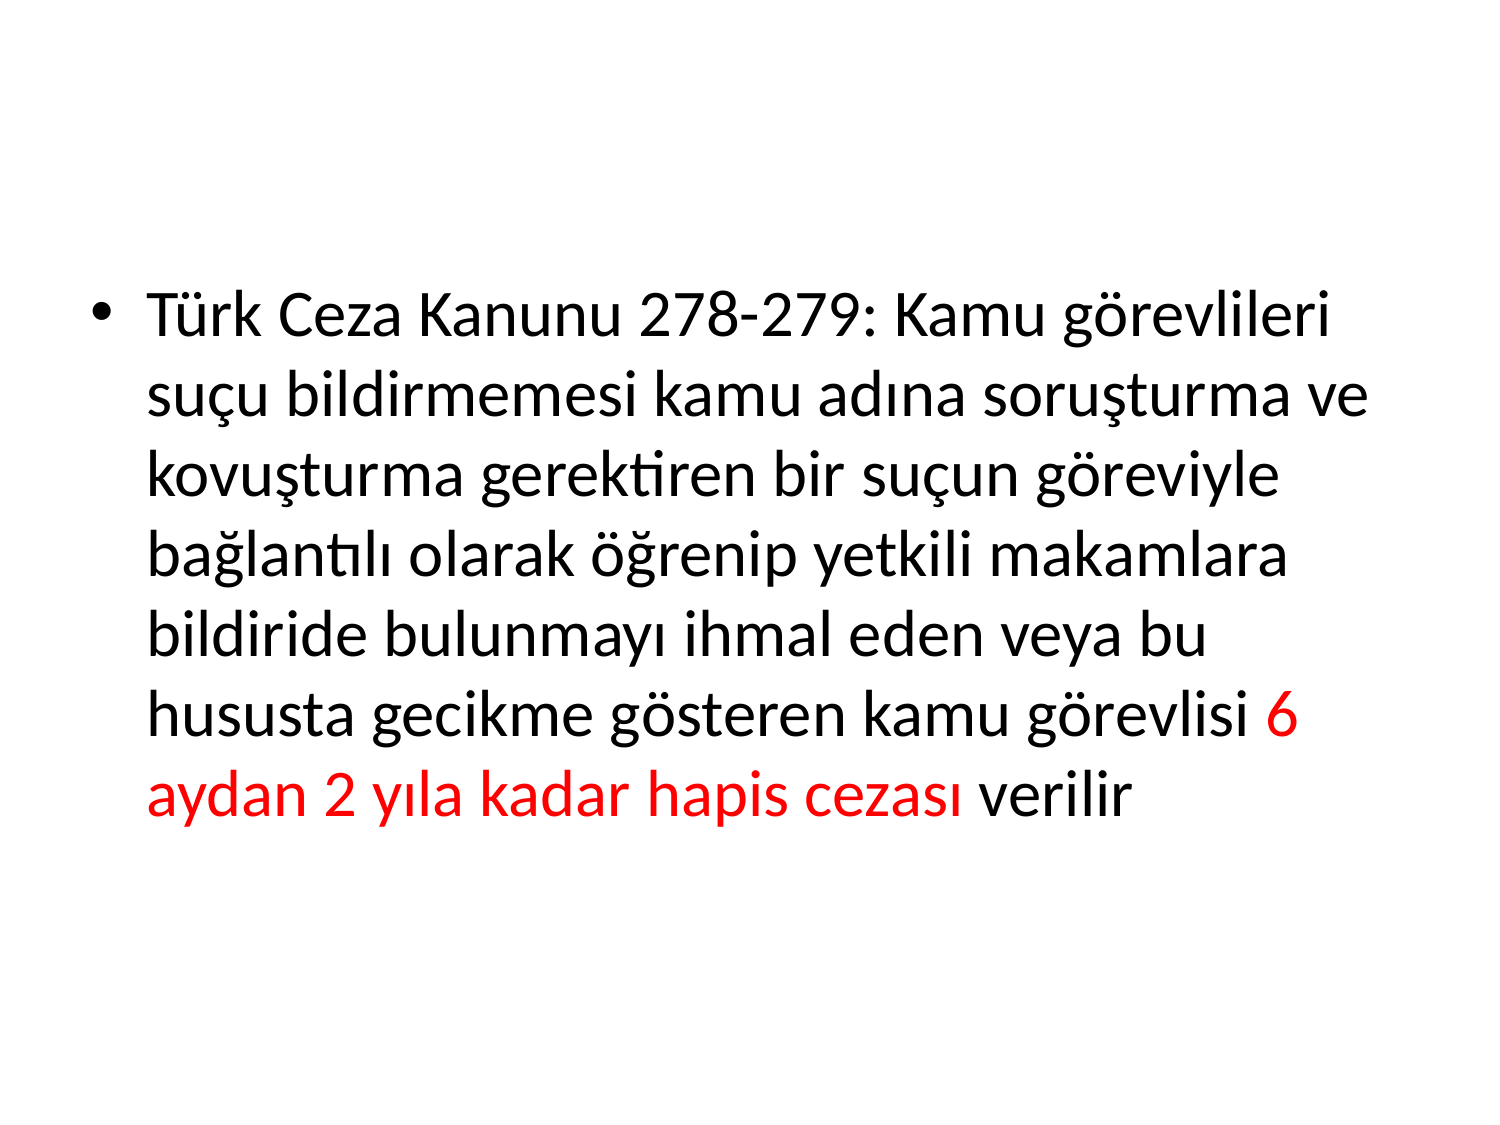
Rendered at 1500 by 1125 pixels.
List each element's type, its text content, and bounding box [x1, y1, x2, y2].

list Türk Ceza Kanunu 278-279: Kamu görevlileri suçu bildirmemesi kamu adına soruşturma ve kovuşturma gerektiren bir suçun göreviyle bağlantılı olarak öğrenip yetkili makamlara bildiride bulunmayı ihmal eden veya bu hususta gecikme gösteren kamu görevlisi 6 aydan 2 yıla kadar hapis cezası verilir [75, 262, 1425, 1005]
